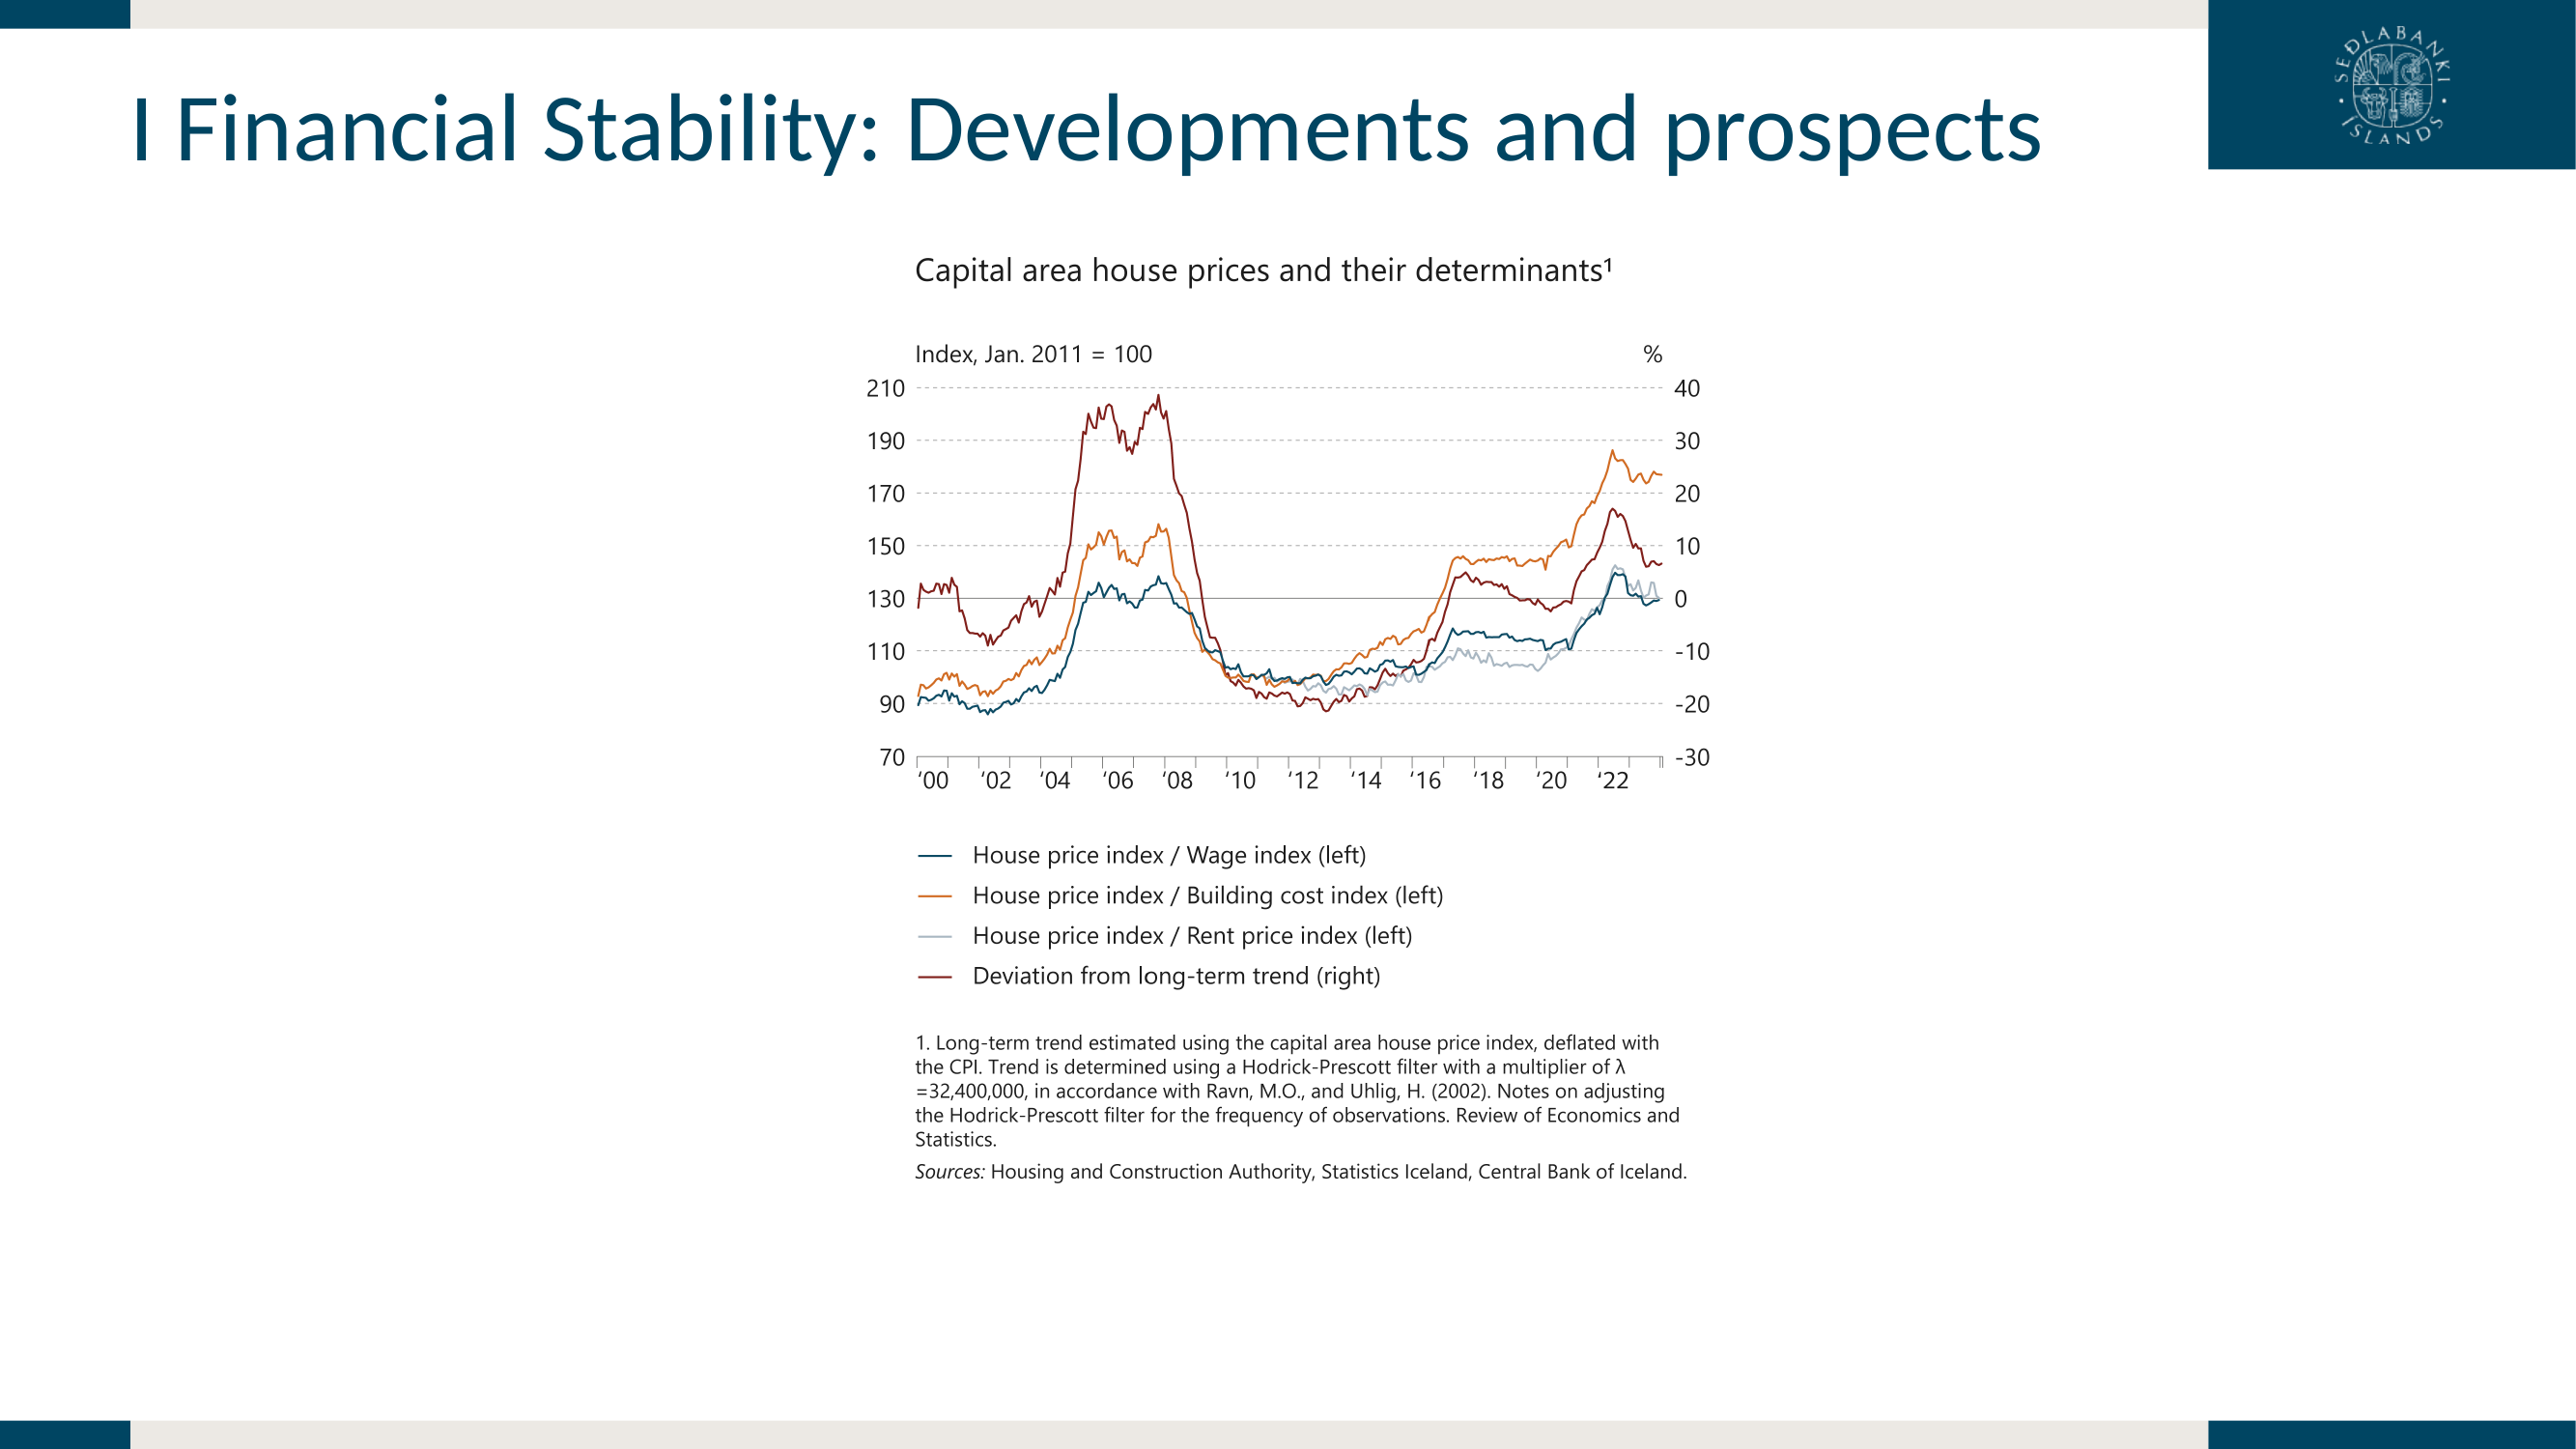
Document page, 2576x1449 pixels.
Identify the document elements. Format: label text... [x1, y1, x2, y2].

title I Financial Stability: Developments and prospects [129, 86, 2178, 290]
picture [865, 253, 1711, 1196]
